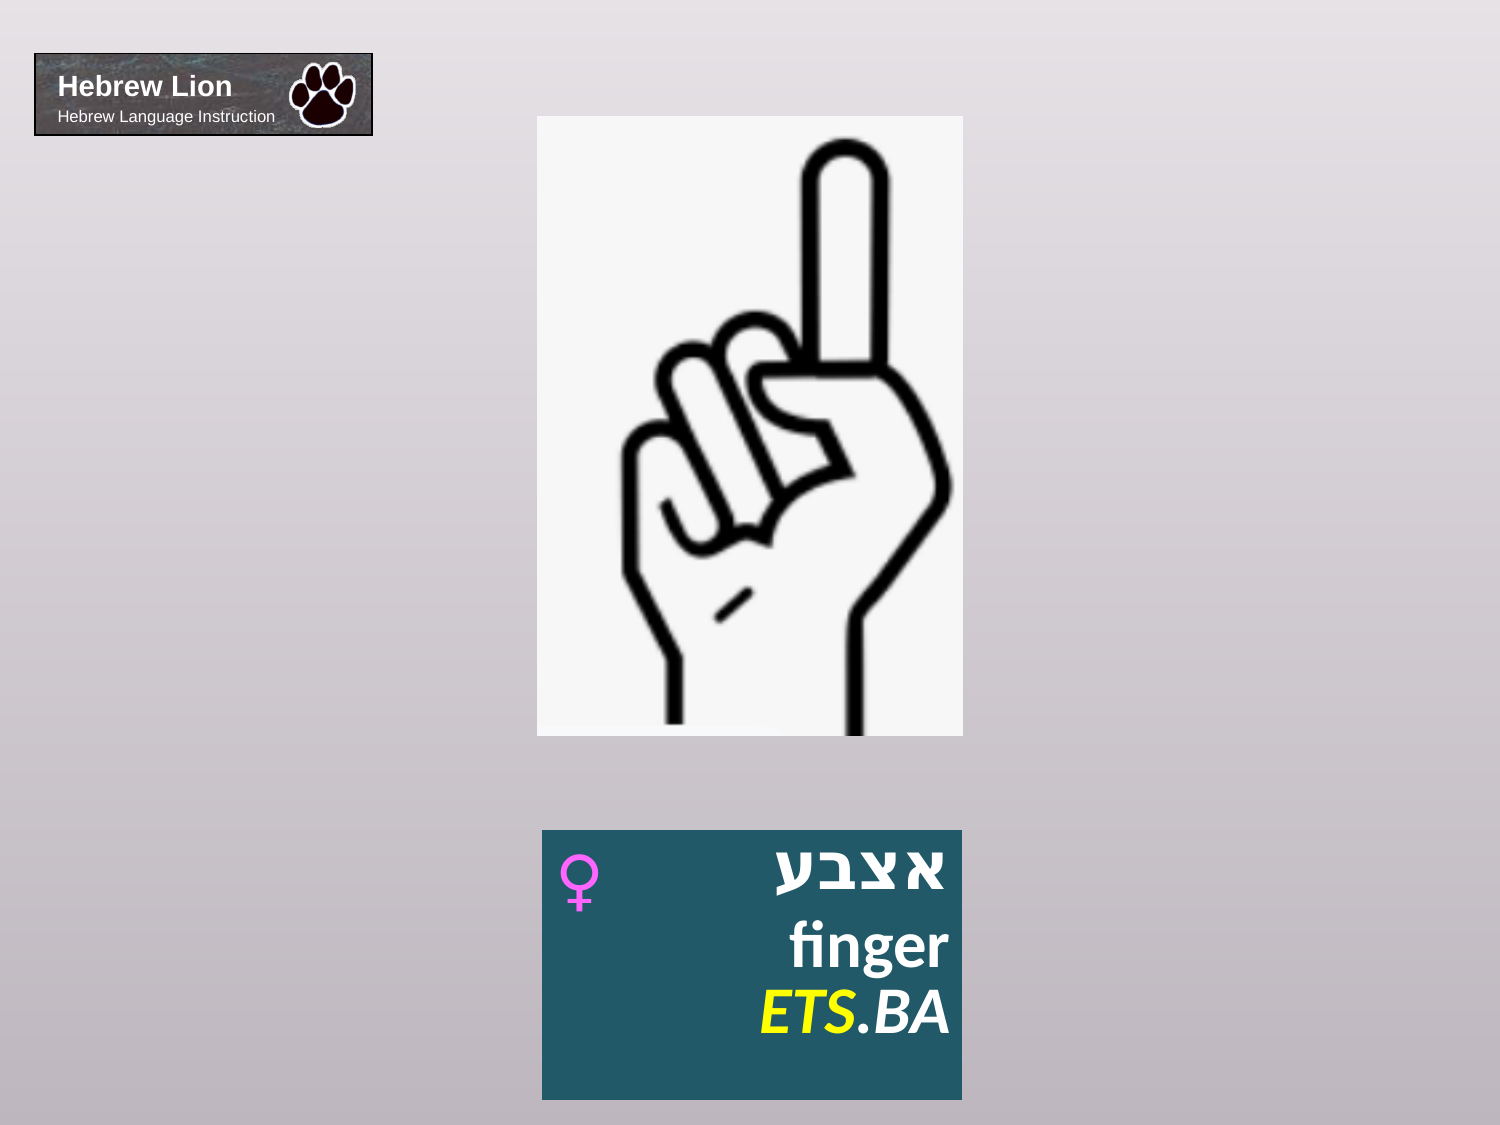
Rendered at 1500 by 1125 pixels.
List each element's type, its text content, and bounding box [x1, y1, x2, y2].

table_header אצבע finger ETS.BA [542, 1094, 962, 1100]
picture [36, 54, 371, 134]
text_box ♀ [540, 829, 966, 1094]
picture [536, 116, 964, 737]
